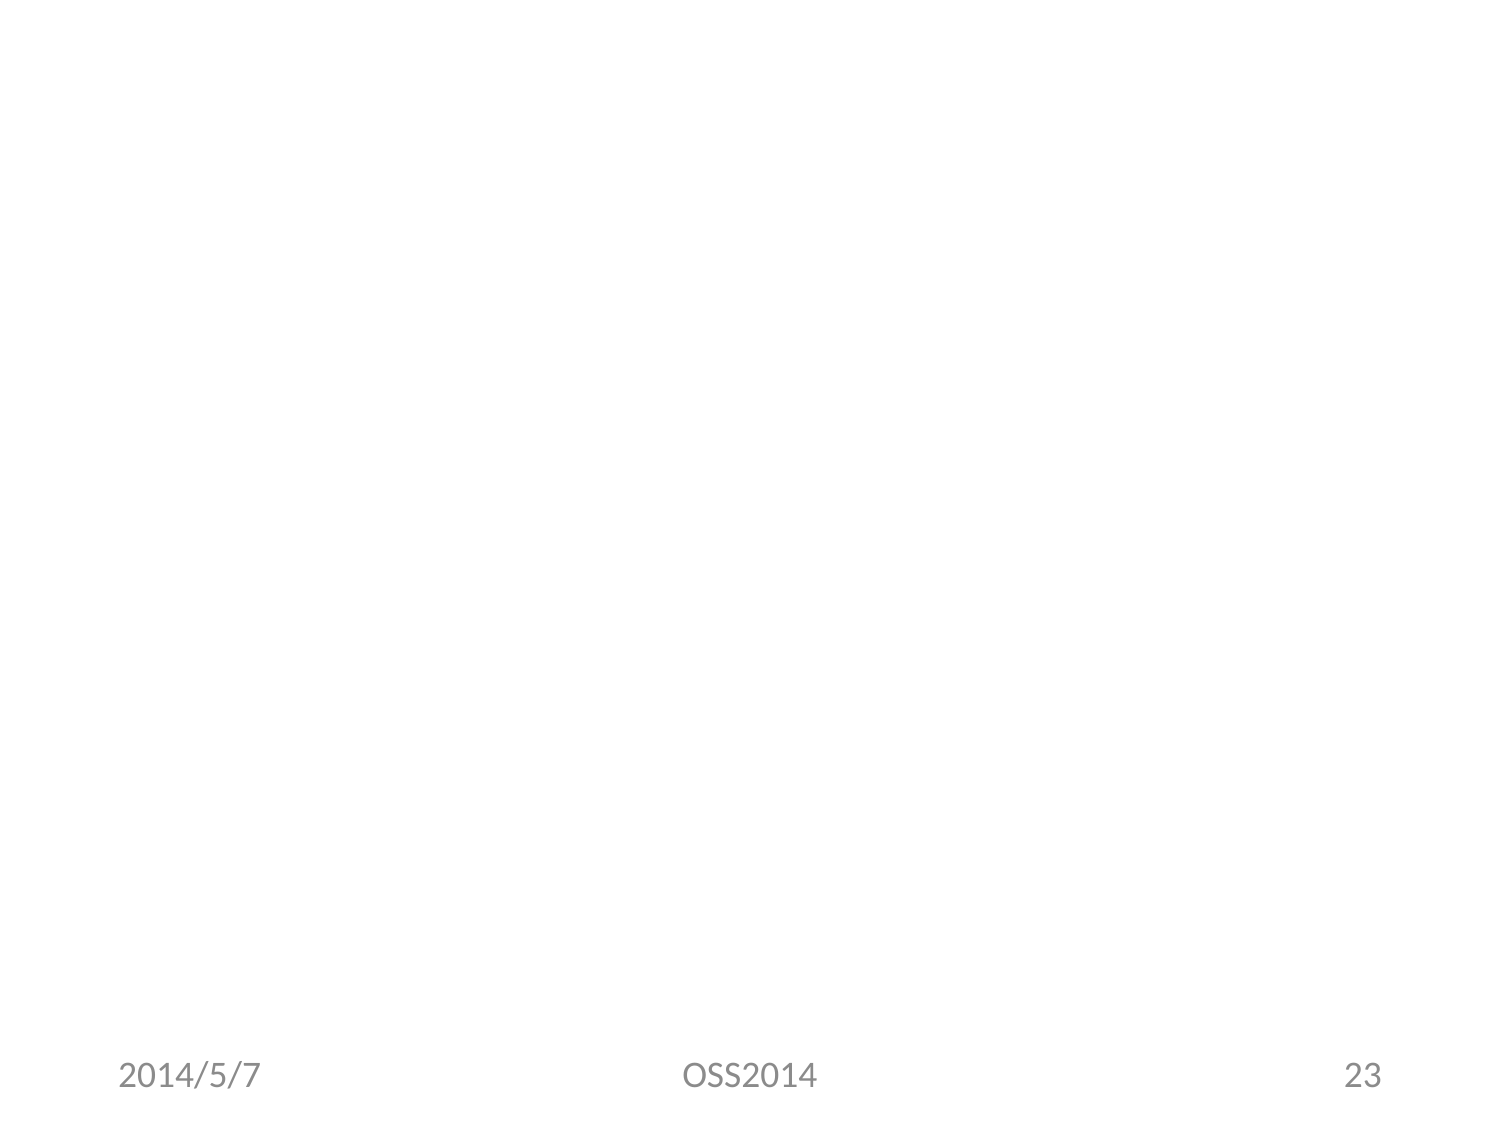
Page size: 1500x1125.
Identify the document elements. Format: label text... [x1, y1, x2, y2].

footer OSS2014 [496, 1042, 1004, 1103]
slide_number 23 [1059, 1042, 1397, 1103]
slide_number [103, 1042, 441, 1103]
